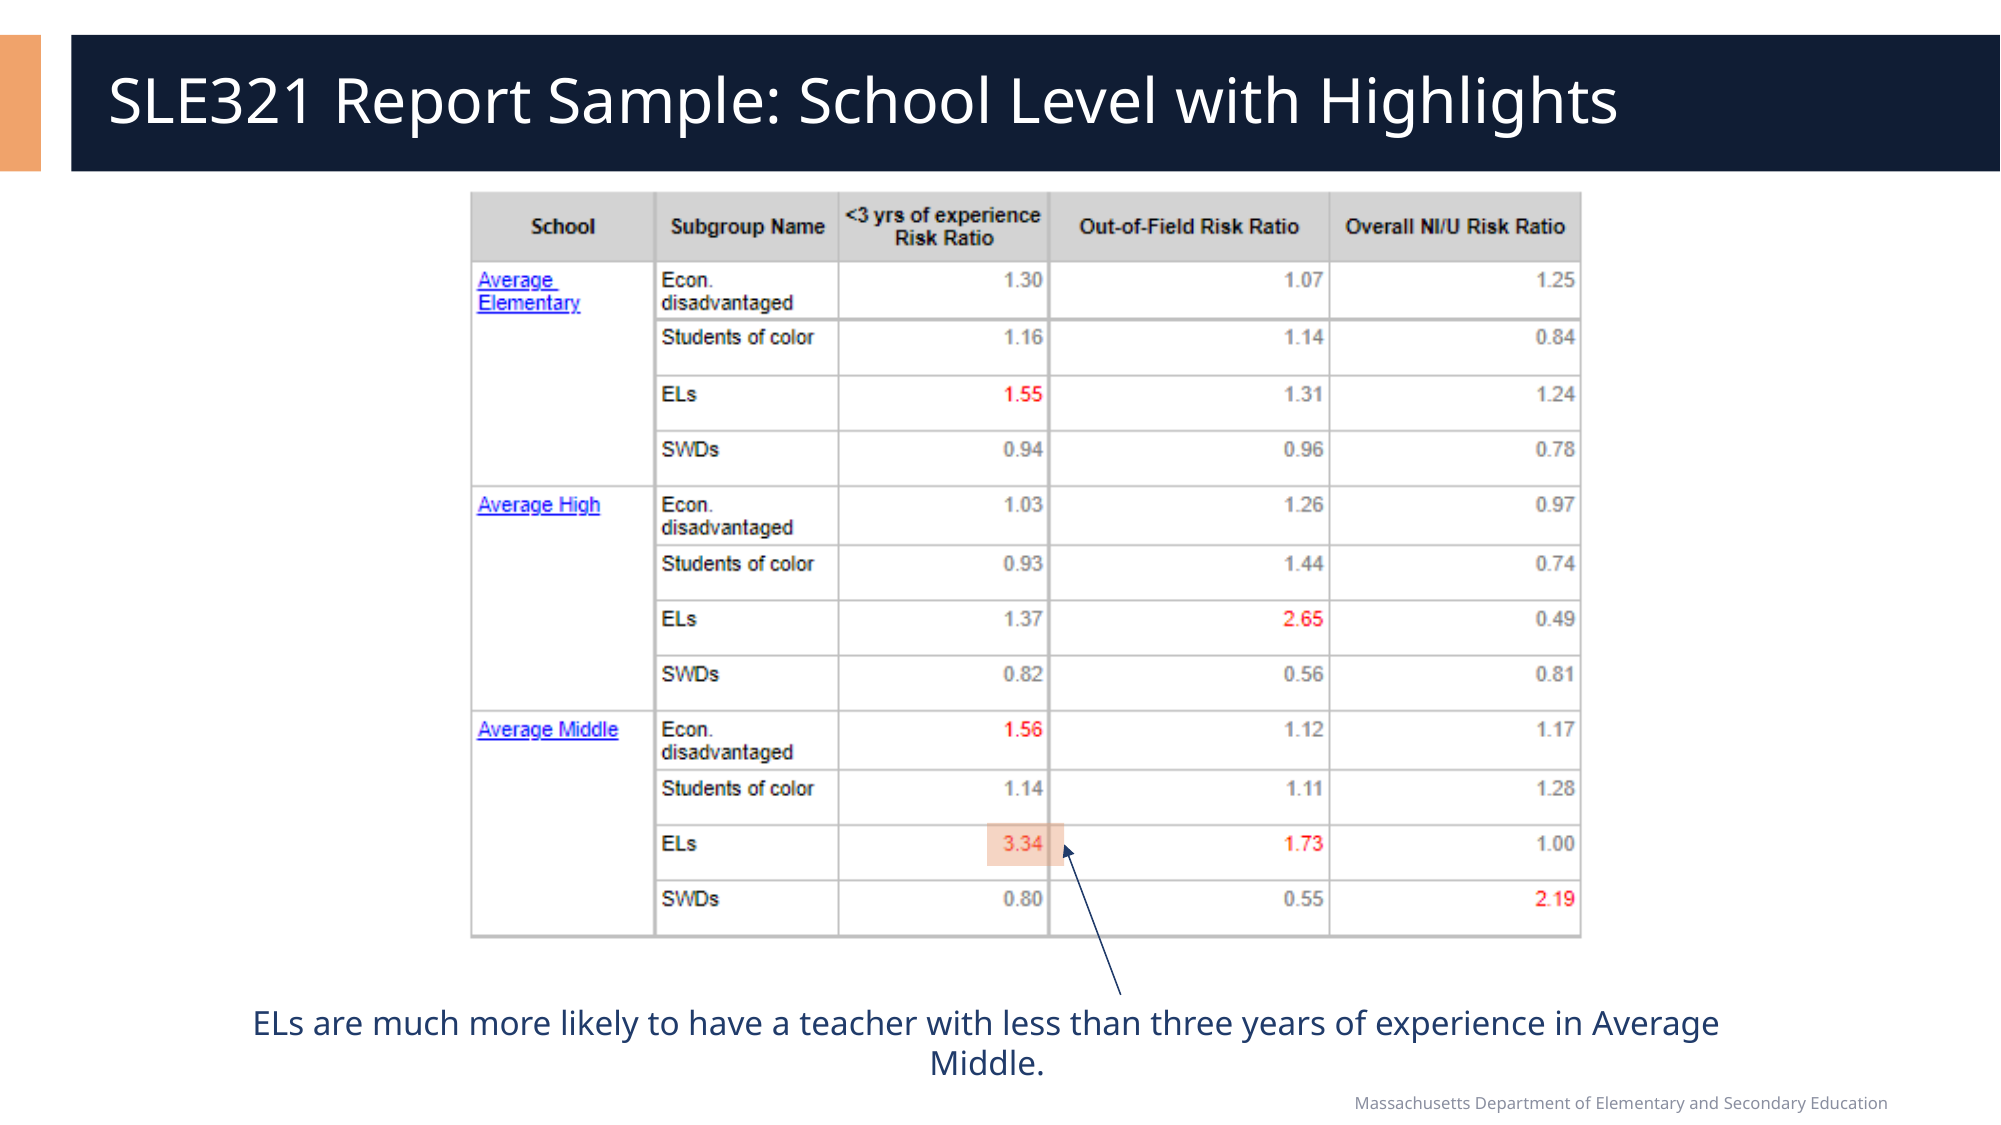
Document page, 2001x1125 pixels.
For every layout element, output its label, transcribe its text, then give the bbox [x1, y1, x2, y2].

title SLE321 Report Sample: School Level with Highlights [93, 47, 1959, 159]
picture [448, 179, 1603, 956]
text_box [1064, 844, 1122, 996]
text_box ELs are much more likely to have a teacher with less than three years of experience in Average Middle. [226, 994, 1749, 1090]
